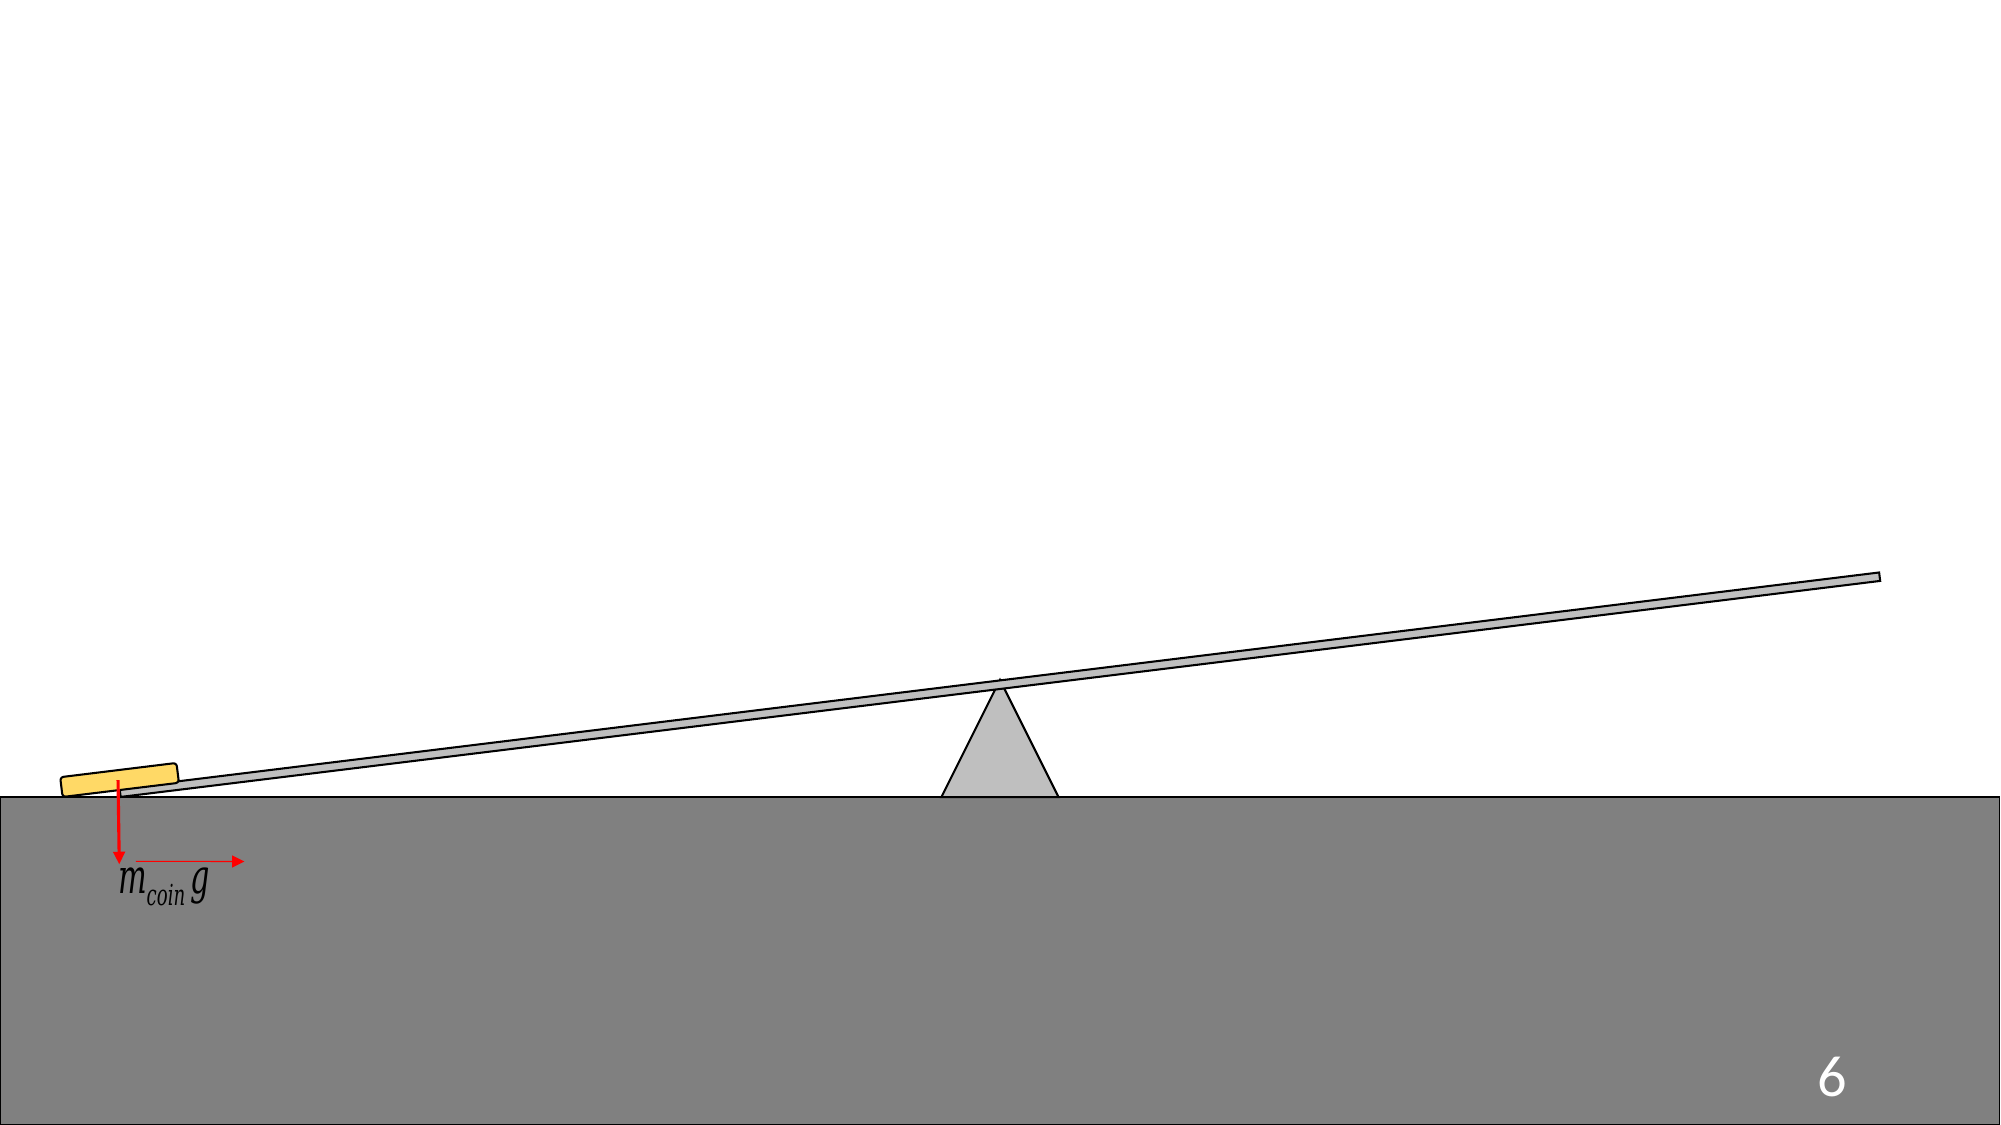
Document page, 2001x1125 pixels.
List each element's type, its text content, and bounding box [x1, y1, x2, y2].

text_box [59, 762, 180, 798]
text_box [939, 690, 1061, 799]
slide_number 6 [1412, 1042, 1863, 1103]
text_box [0, 796, 2000, 1125]
text_box [120, 571, 1882, 799]
